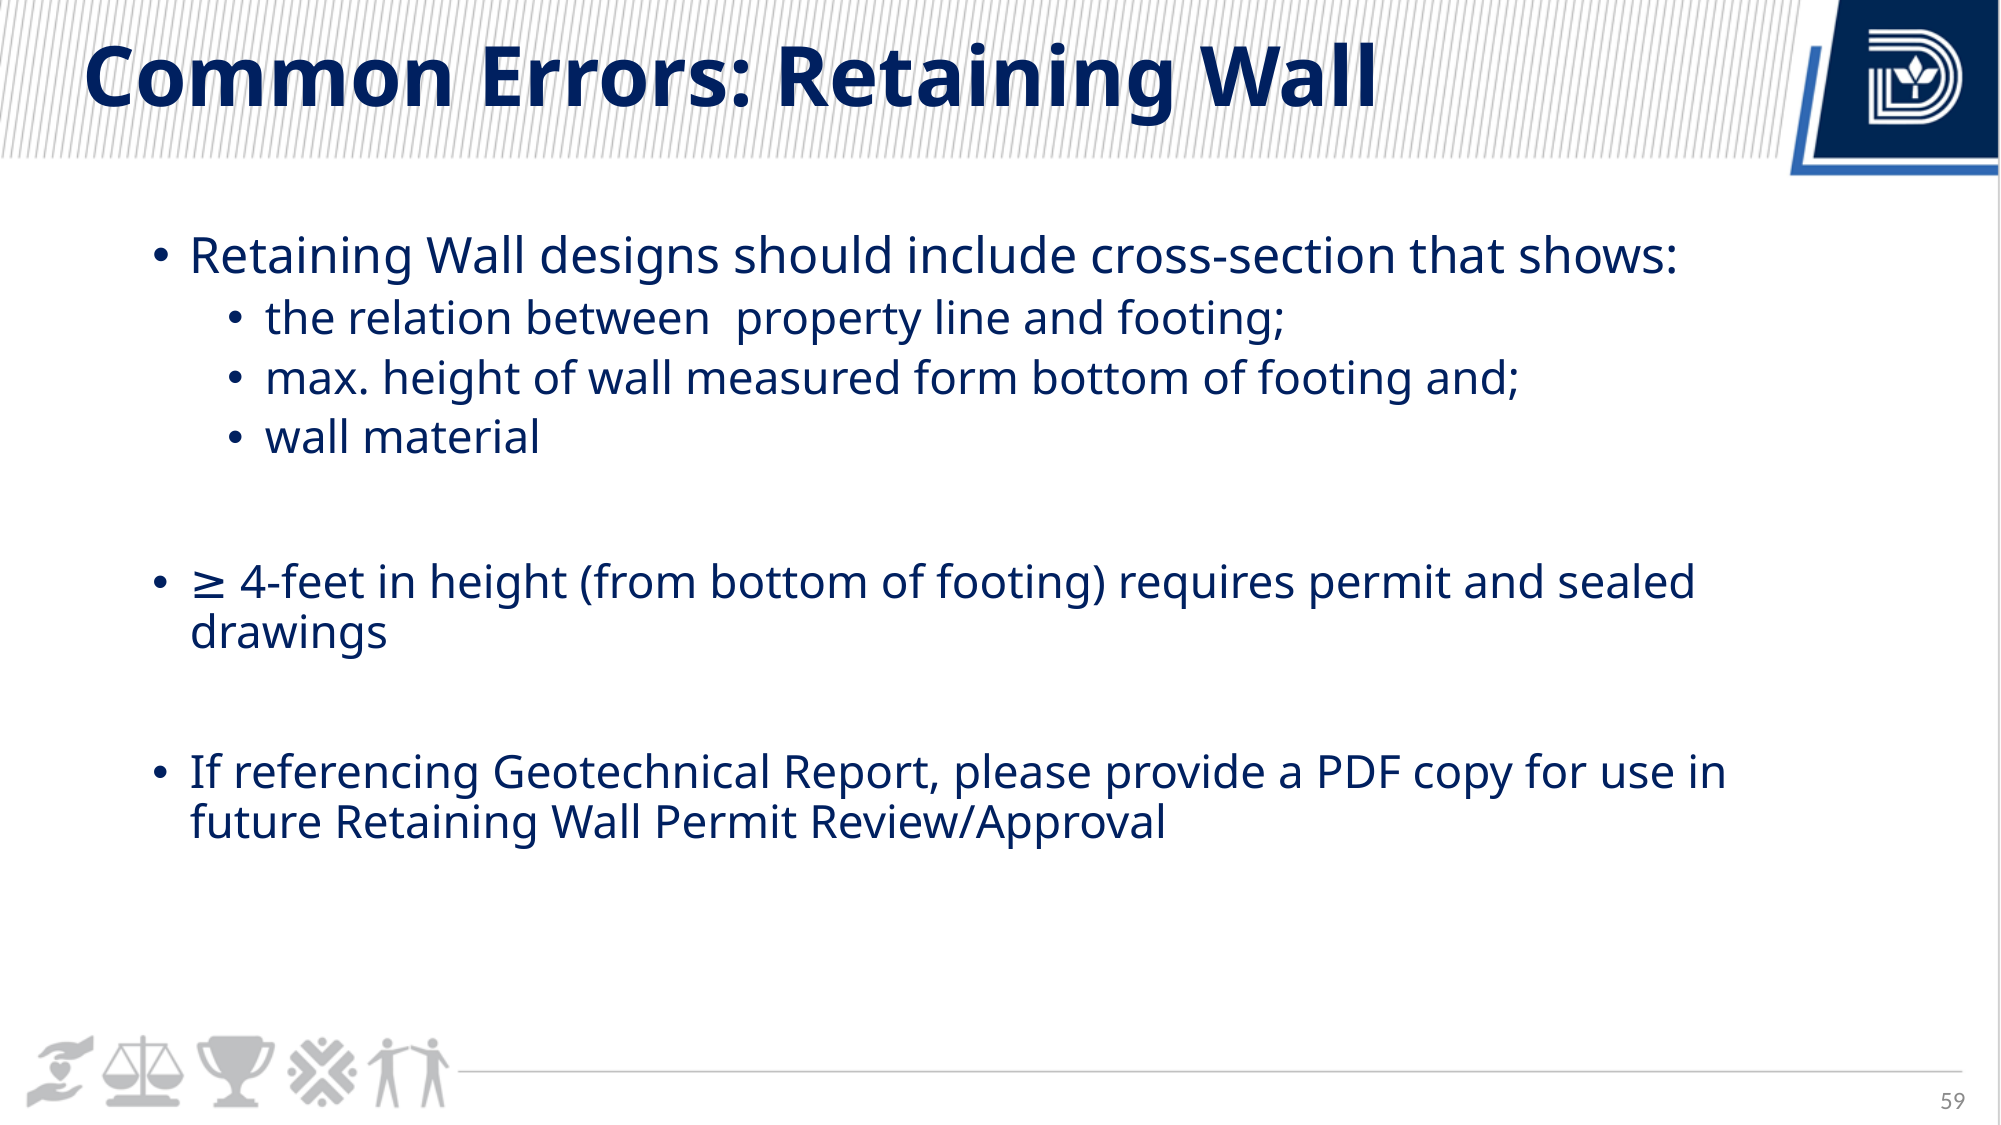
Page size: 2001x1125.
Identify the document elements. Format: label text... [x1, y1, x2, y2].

title Common Errors: Retaining Wall [67, 27, 1793, 132]
picture [0, 0, 2001, 1125]
slide_number 59 [1530, 1069, 1981, 1125]
list Retaining Wall designs should include cross-section that shows: the relation between property line and footing; max. height of wall measured form bottom of footing and; wall material ≥ 4-feet in height (from bottom of footing) requires permit and sealed drawings If referencing Geotechnical Report, please provide a PDF copy for use in future Retaining Wall Permit Review/Approval [137, 222, 1863, 1014]
